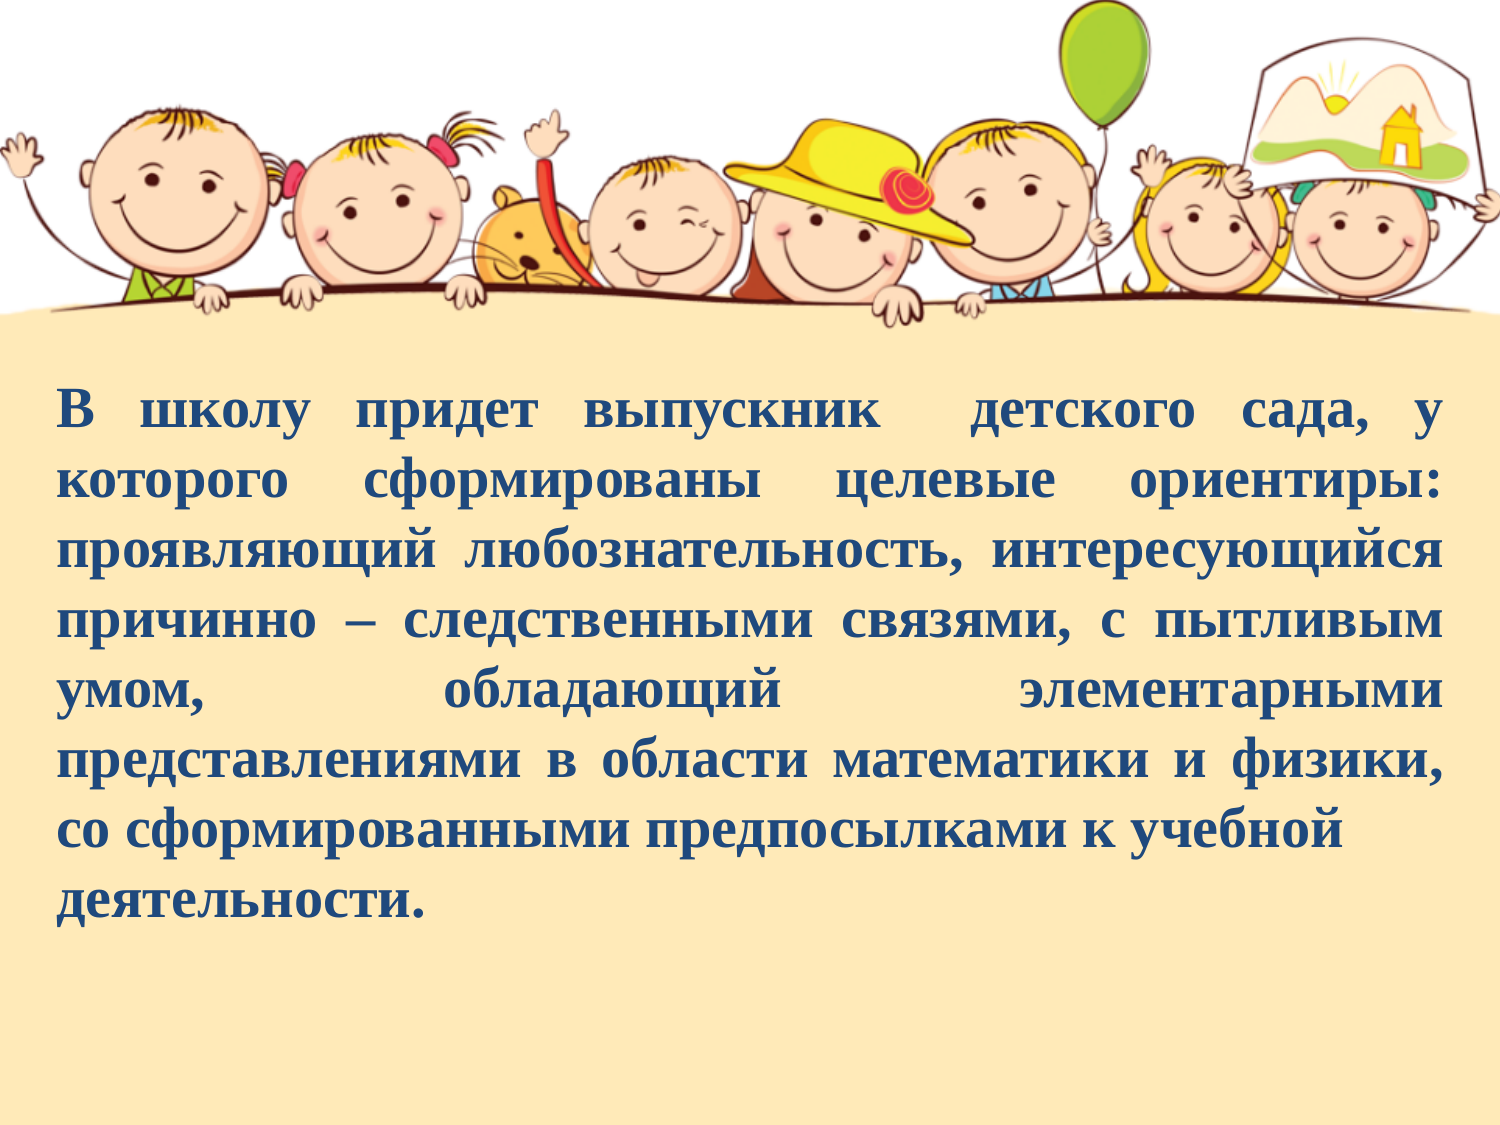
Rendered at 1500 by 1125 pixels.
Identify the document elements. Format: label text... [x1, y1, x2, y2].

text_box В школу придет выпускник детского сада, у которого сформированы целевые ориентиры: проявляющий любознательность, интересующийся причинно – следственными связями, с пытливым умом, обладающий элементарными представлениями в области математики и физики, со сформированными предпосылками к учебной деятельности. [41, 361, 1459, 1125]
picture [0, 0, 1500, 1125]
